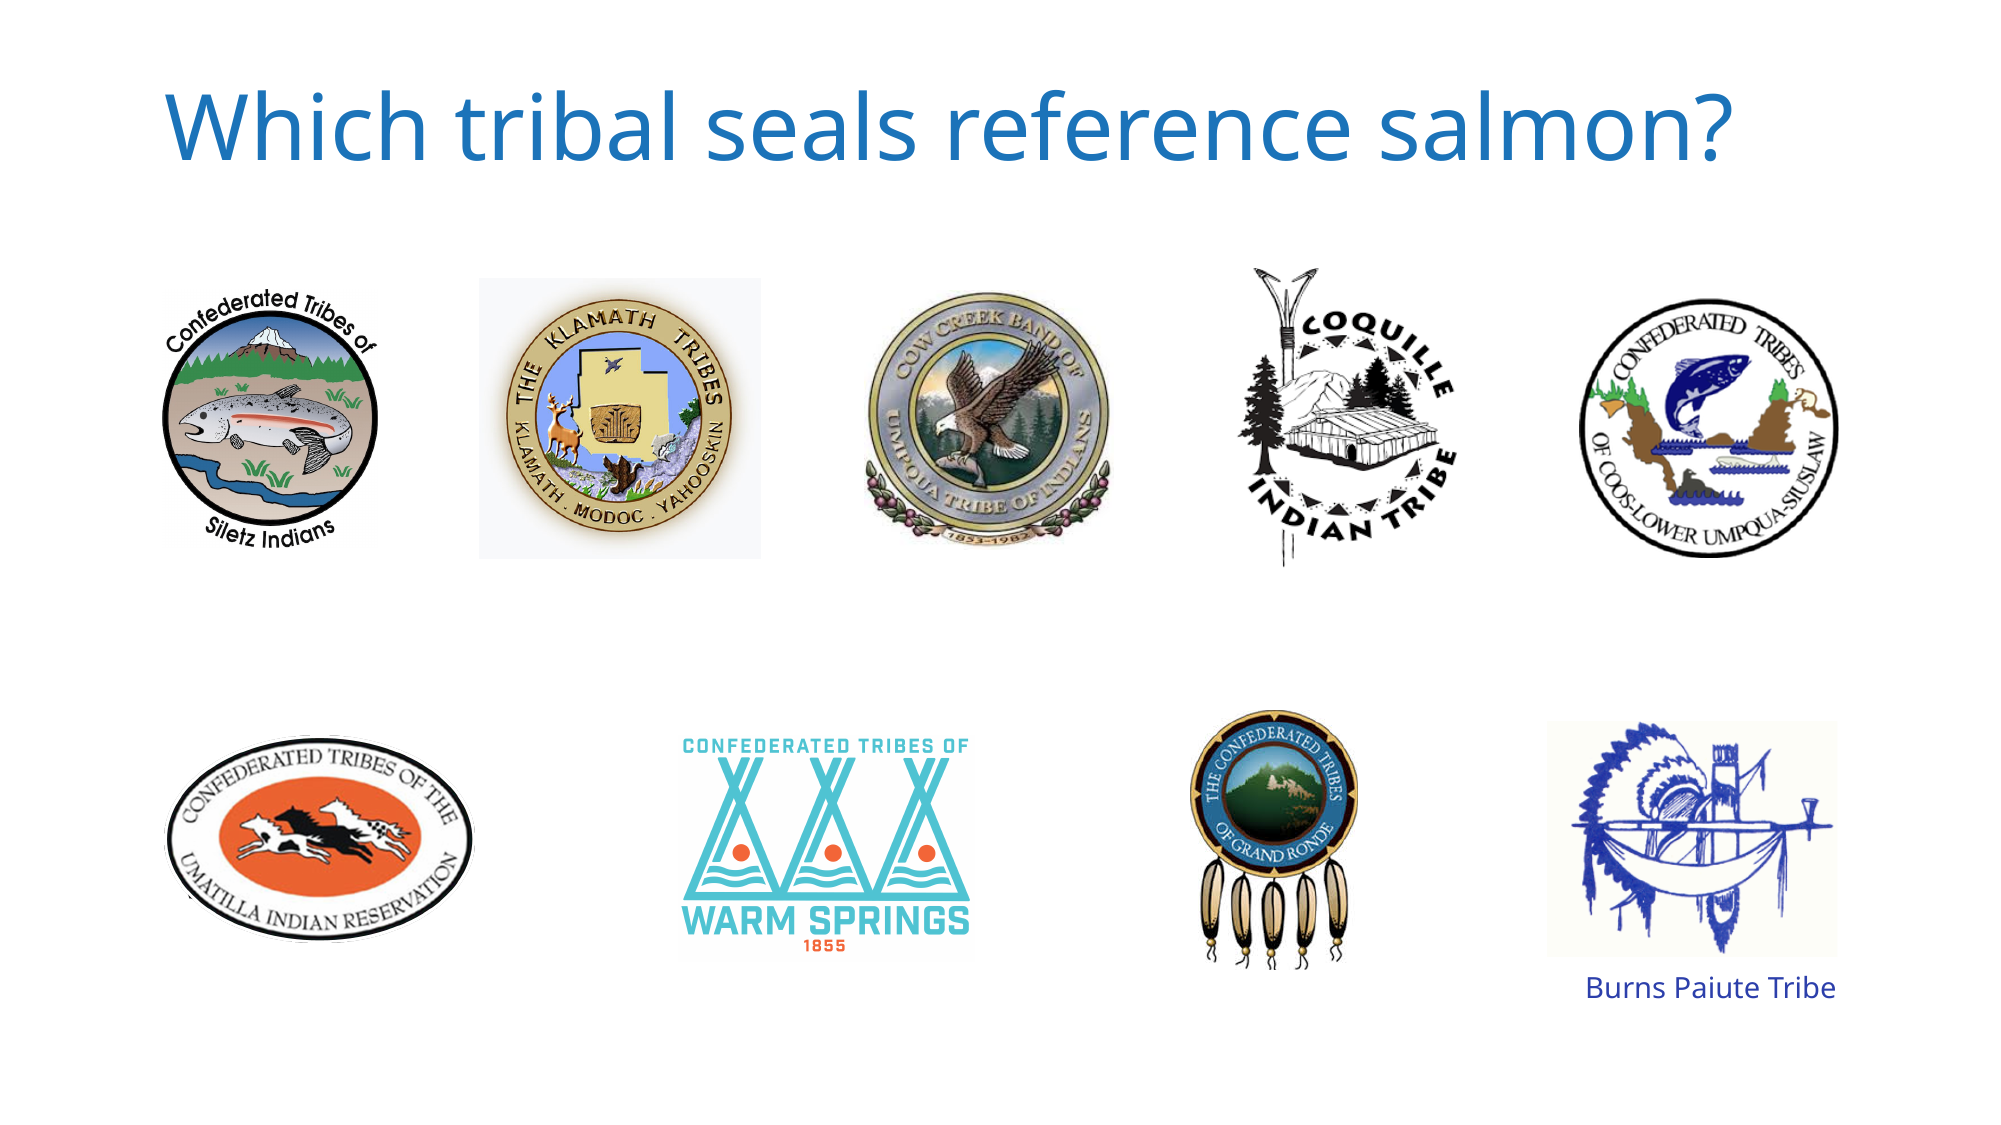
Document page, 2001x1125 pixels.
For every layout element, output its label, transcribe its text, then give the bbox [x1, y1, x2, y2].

picture [678, 735, 975, 962]
picture [162, 289, 378, 549]
picture [1546, 721, 1838, 958]
title Which tribal seals reference salmon? [164, 81, 1838, 244]
picture [164, 735, 475, 943]
picture [1230, 268, 1465, 569]
picture [478, 278, 761, 559]
picture [864, 290, 1114, 550]
text_box Burns Paiute Tribe [1585, 969, 1837, 1005]
picture [1579, 298, 1839, 558]
picture [1190, 710, 1358, 970]
